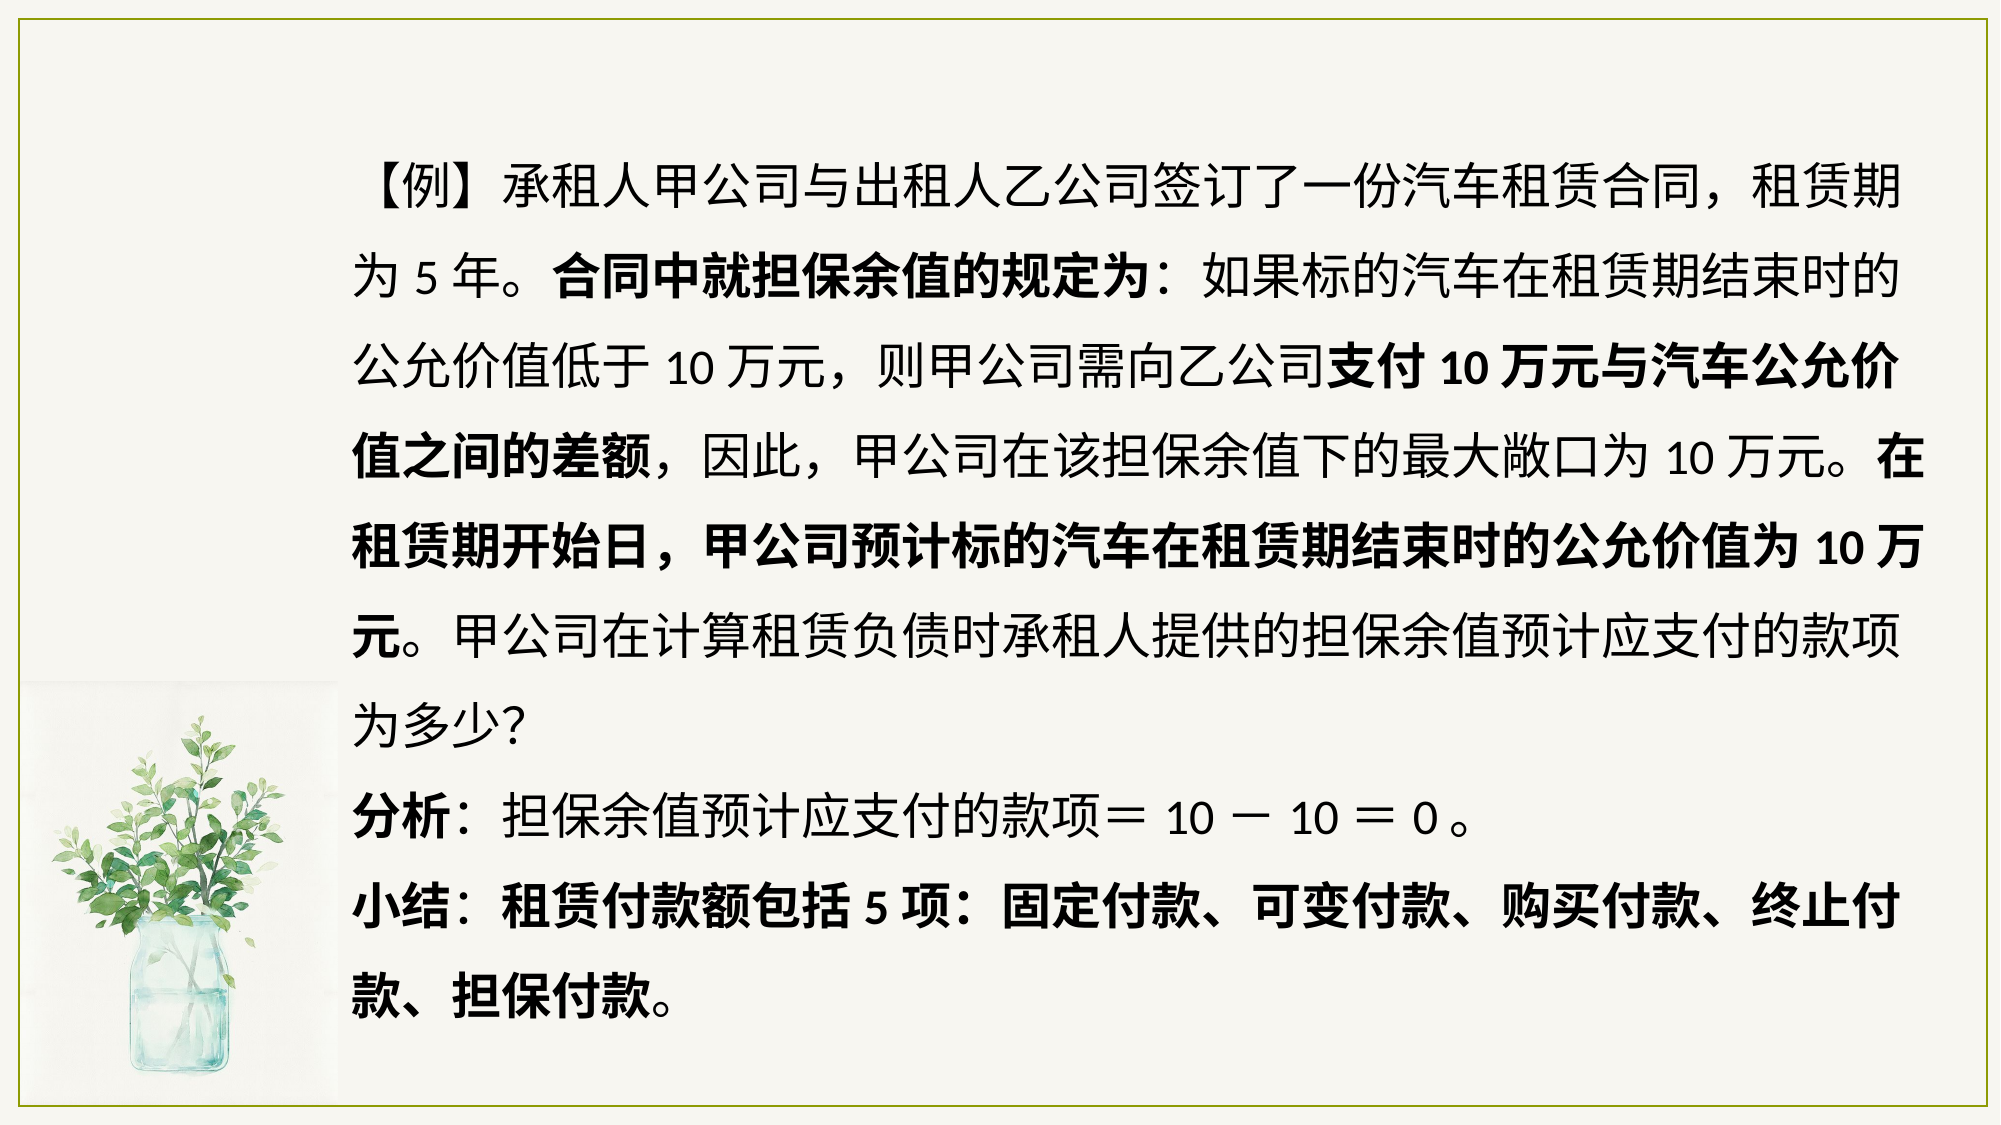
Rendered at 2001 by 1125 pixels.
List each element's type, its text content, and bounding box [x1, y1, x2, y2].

text_box [18, 18, 1988, 1107]
picture [18, 681, 338, 1106]
text_box 【例】承租人甲公司与出租人乙公司签订了一份汽车租赁合同，租赁期为5年。合同中就担保余值的规定为：如果标的汽车在租赁期结束时的公允价值低于10万元，则甲公司需向乙公司支付10万元与汽车公允价值之间的差额，因此，甲公司在该担保余值下的最大敞口为10万元。在租赁期开始日，甲公司预计标的汽车在租赁期结束时的公允价值为10万元。甲公司在计算租赁负债时承租人提供的担保余值预计应支付的款项为多少？ 分析：担保余值预计应支付的款项＝10－10＝0。 小结：租赁付款额包括5项：固定付款、可变付款、购买付款、终止付款、担保付款。 [337, 117, 1948, 1033]
